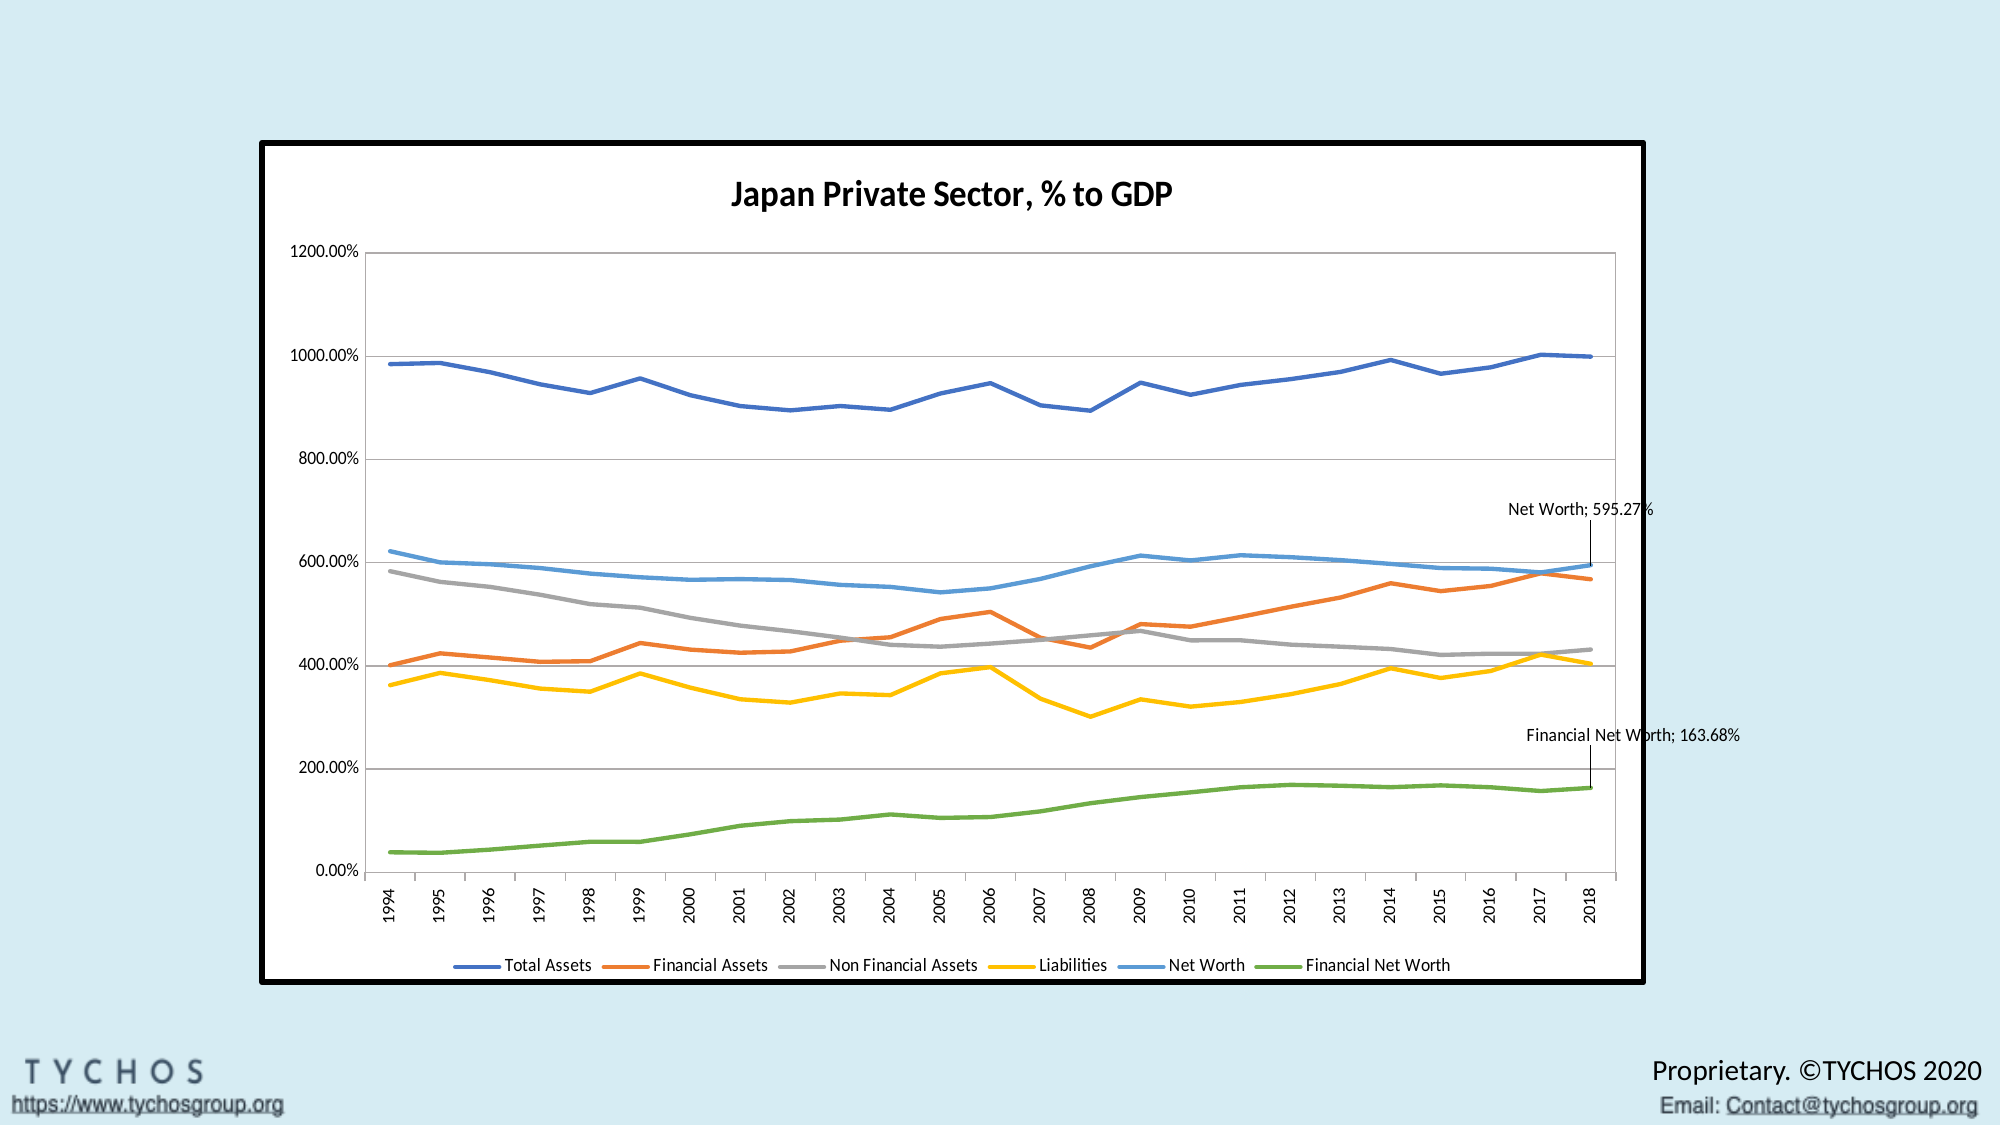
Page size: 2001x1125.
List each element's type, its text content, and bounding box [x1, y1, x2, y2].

text_box Proprietary. ©TYCHOS 2020 [1637, 1044, 1998, 1094]
picture [1649, 1079, 1993, 1125]
chart [259, 139, 1741, 986]
picture [0, 1055, 300, 1125]
